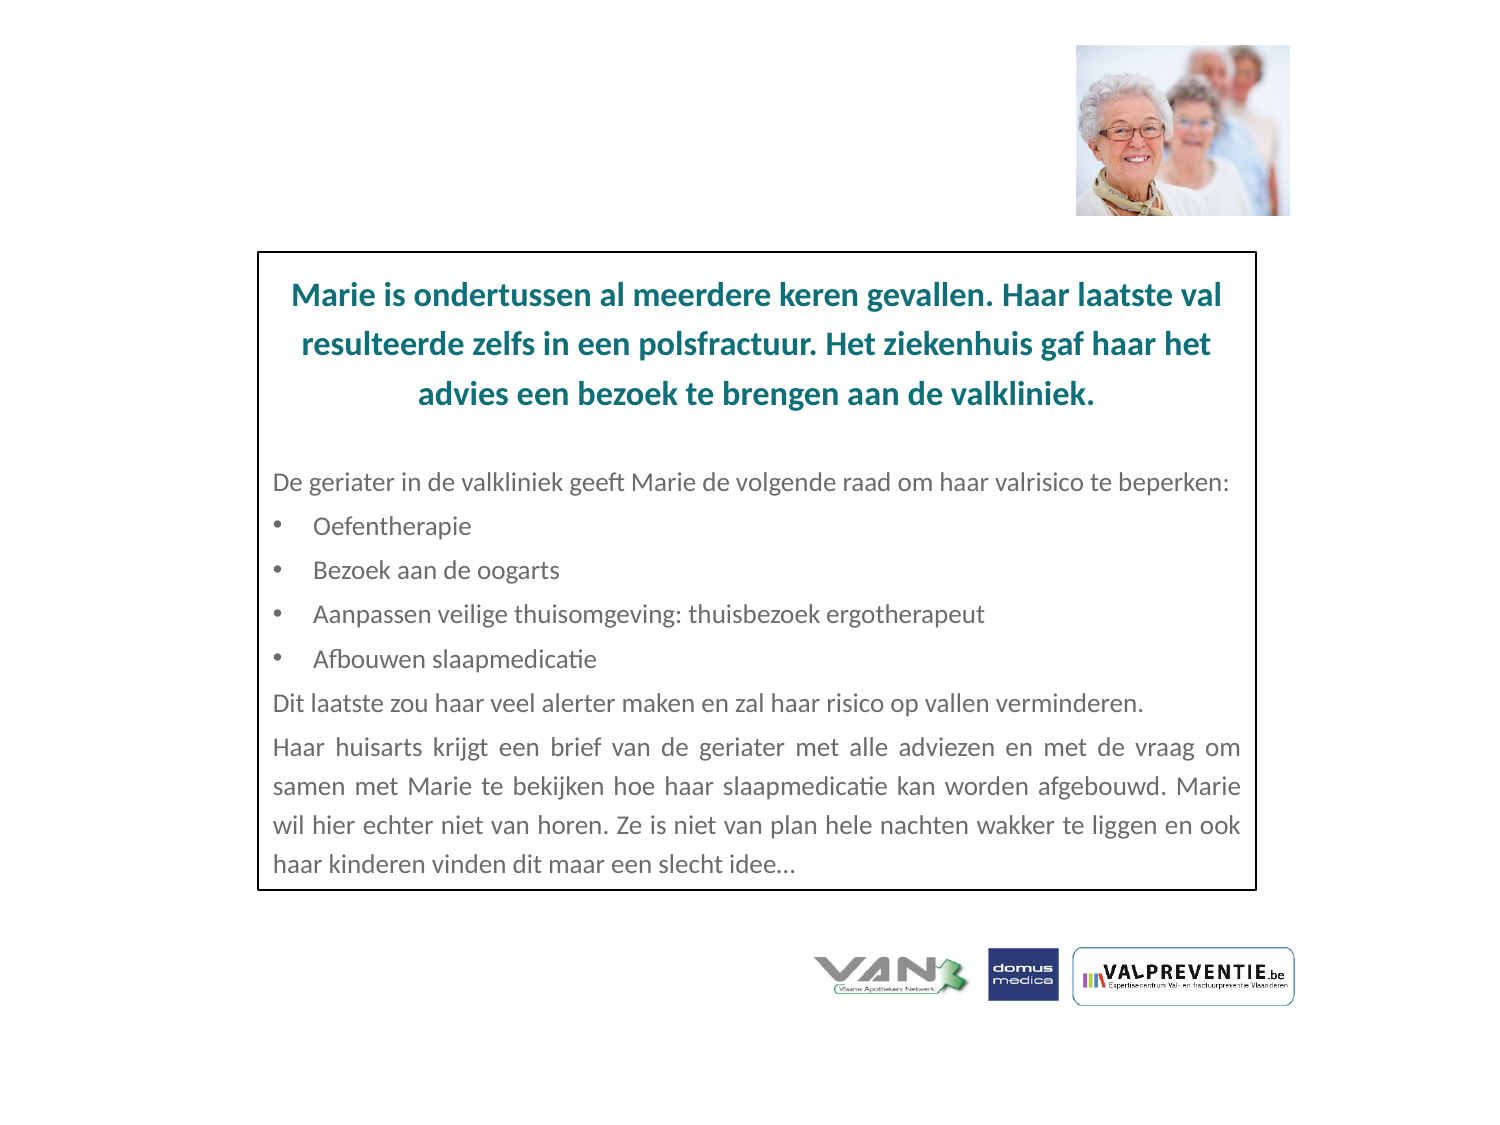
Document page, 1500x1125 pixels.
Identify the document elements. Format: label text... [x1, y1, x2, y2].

picture [1076, 45, 1290, 216]
picture [805, 940, 1307, 1012]
list Marie is ondertussen al meerdere keren gevallen. Haar laatste val resulteerde zelfs in een polsfractuur. Het ziekenhuis gaf haar het advies een bezoek te brengen aan de valkliniek. De geriater in de valkliniek geeft Marie de volgende raad om haar valrisico te beperken: Oefentherapie Bezoek aan de oogarts Aanpassen veilige thuisomgeving: thuisbezoek ergotherapeut Afbouwen slaapmedicatie Dit laatste zou haar veel alerter maken en zal haar risico op vallen verminderen. Haar huisarts krijgt een brief van de geriater met alle adviezen en met de vraag om samen met Marie te bekijken hoe haar slaapmedicatie kan worden afgebouwd. Marie wil hier echter niet van horen. Ze is niet van plan hele nachten wakker te liggen en ook haar kinderen vinden dit maar een slecht idee… [257, 252, 1257, 891]
